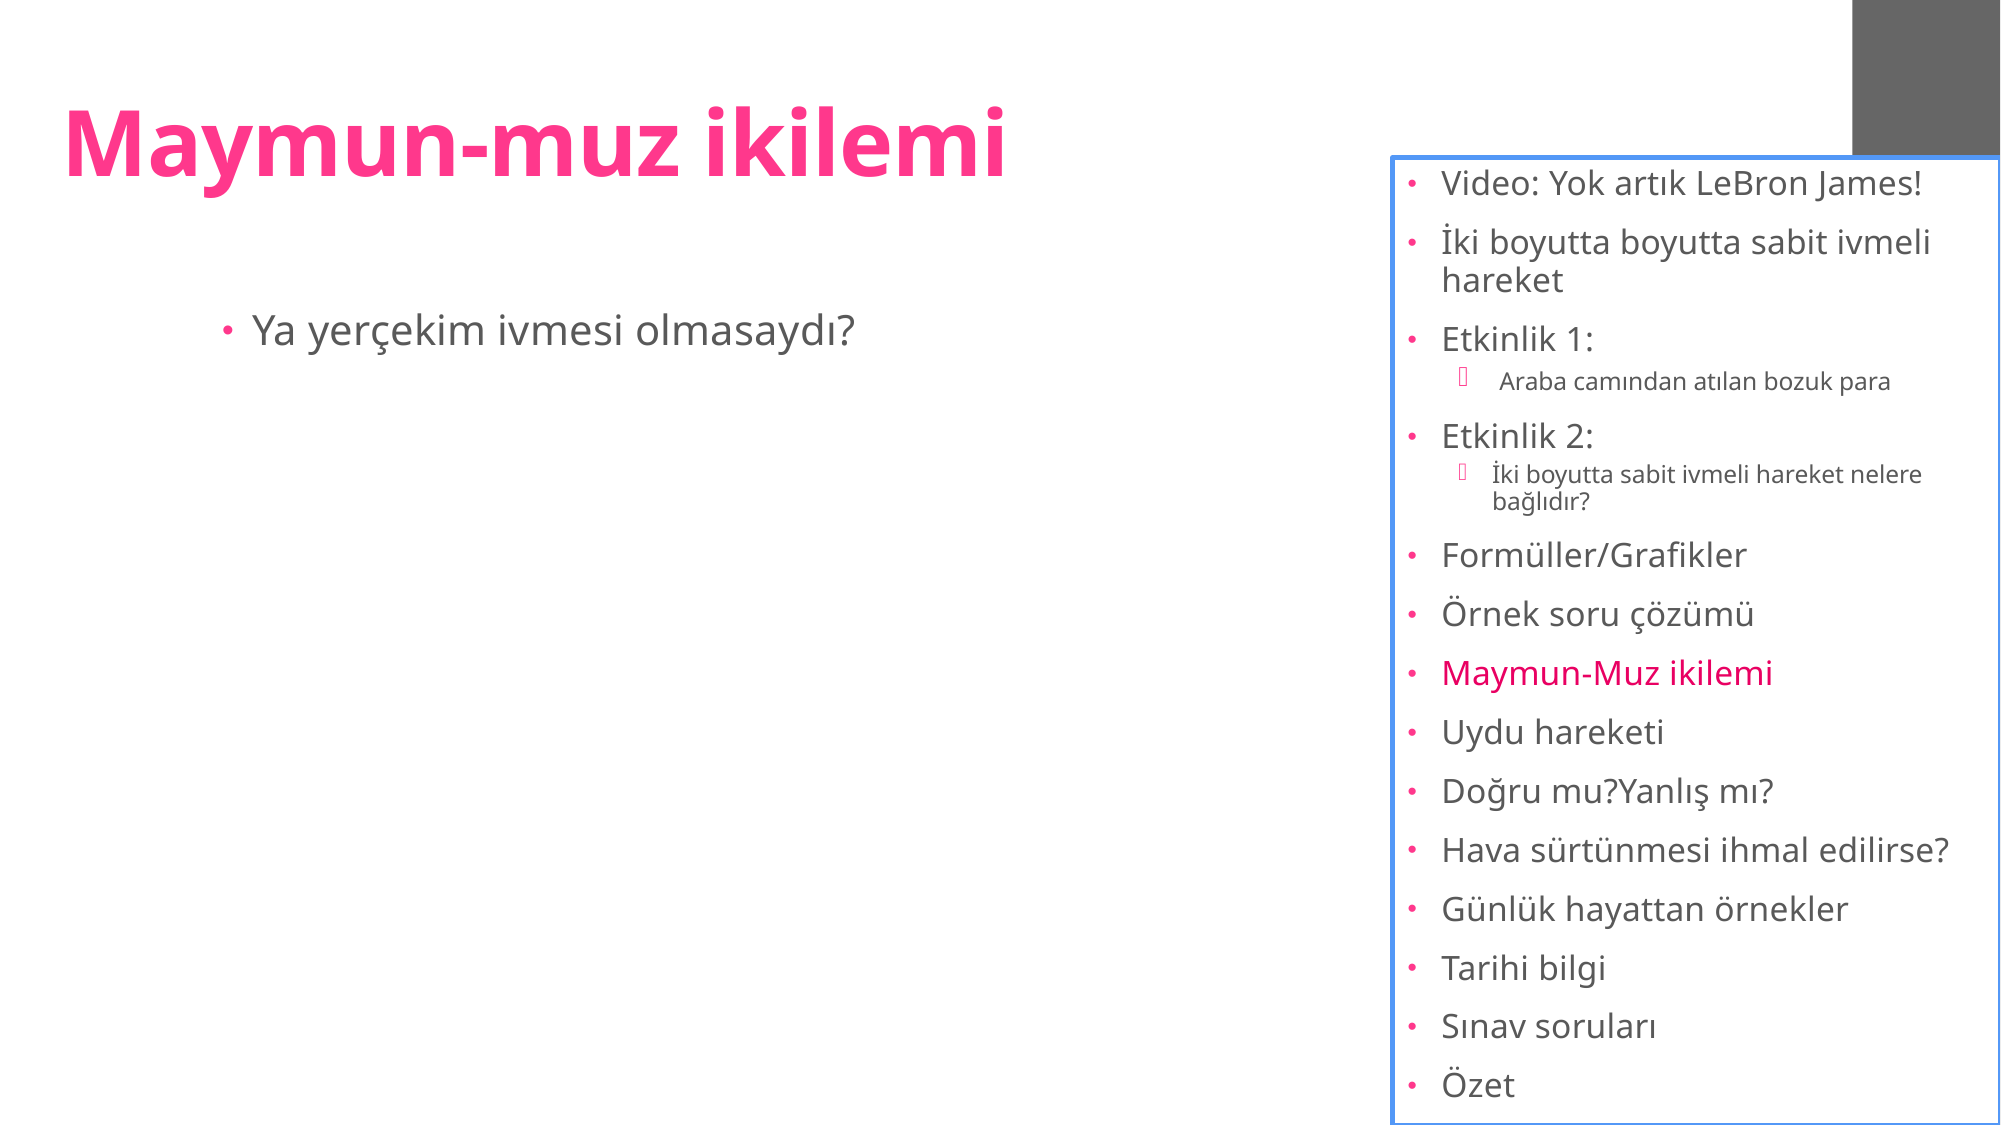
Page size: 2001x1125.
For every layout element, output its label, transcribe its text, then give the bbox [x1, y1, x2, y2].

list Ya yerçekim ivmesi olmasaydı? [206, 299, 1392, 1014]
text_box Maymun-muz ikilemi [46, 40, 1401, 204]
text_box Video: Yok artık LeBron James! İki boyutta boyutta sabit ivmeli hareket Etkinlik 1: Araba camından atılan bozuk para Etkinlik 2: İki boyutta sabit ivmeli hareket nelere bağlıdır? Formüller/Grafikler Örnek soru çözümü Maymun-Muz ikilemi Uydu hareketi Doğru mu?Yanlış mı? Hava sürtünmesi ihmal edilirse? Günlük hayattan örnekler Tarihi bilgi Sınav soruları Özet [1392, 157, 2000, 1125]
